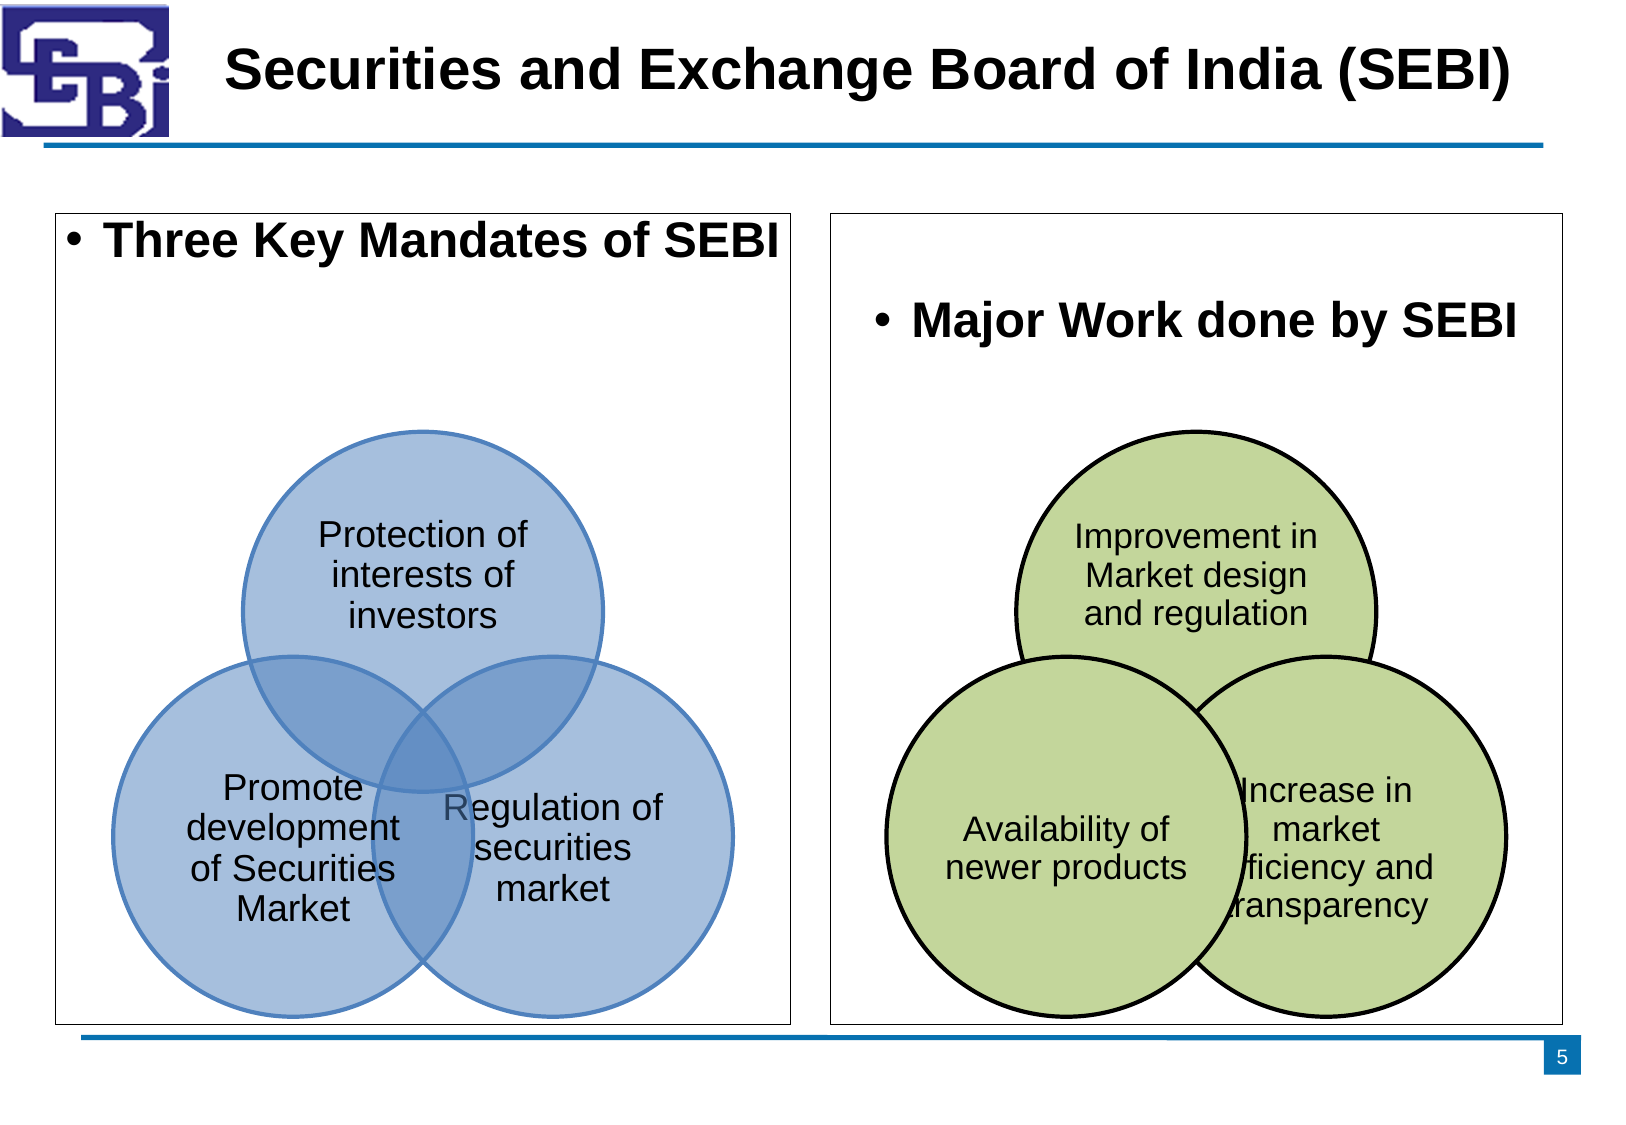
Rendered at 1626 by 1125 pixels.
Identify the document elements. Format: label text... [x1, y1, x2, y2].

list Major Work done by SEBI [830, 213, 1563, 423]
text_box Securities and Exchange Board of India (SEBI) [209, 28, 1529, 109]
list Three Key Mandates of SEBI [55, 213, 791, 423]
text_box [830, 423, 1563, 1025]
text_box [55, 423, 791, 1025]
picture [0, 4, 170, 137]
text_box 5 [1543, 1037, 1581, 1075]
